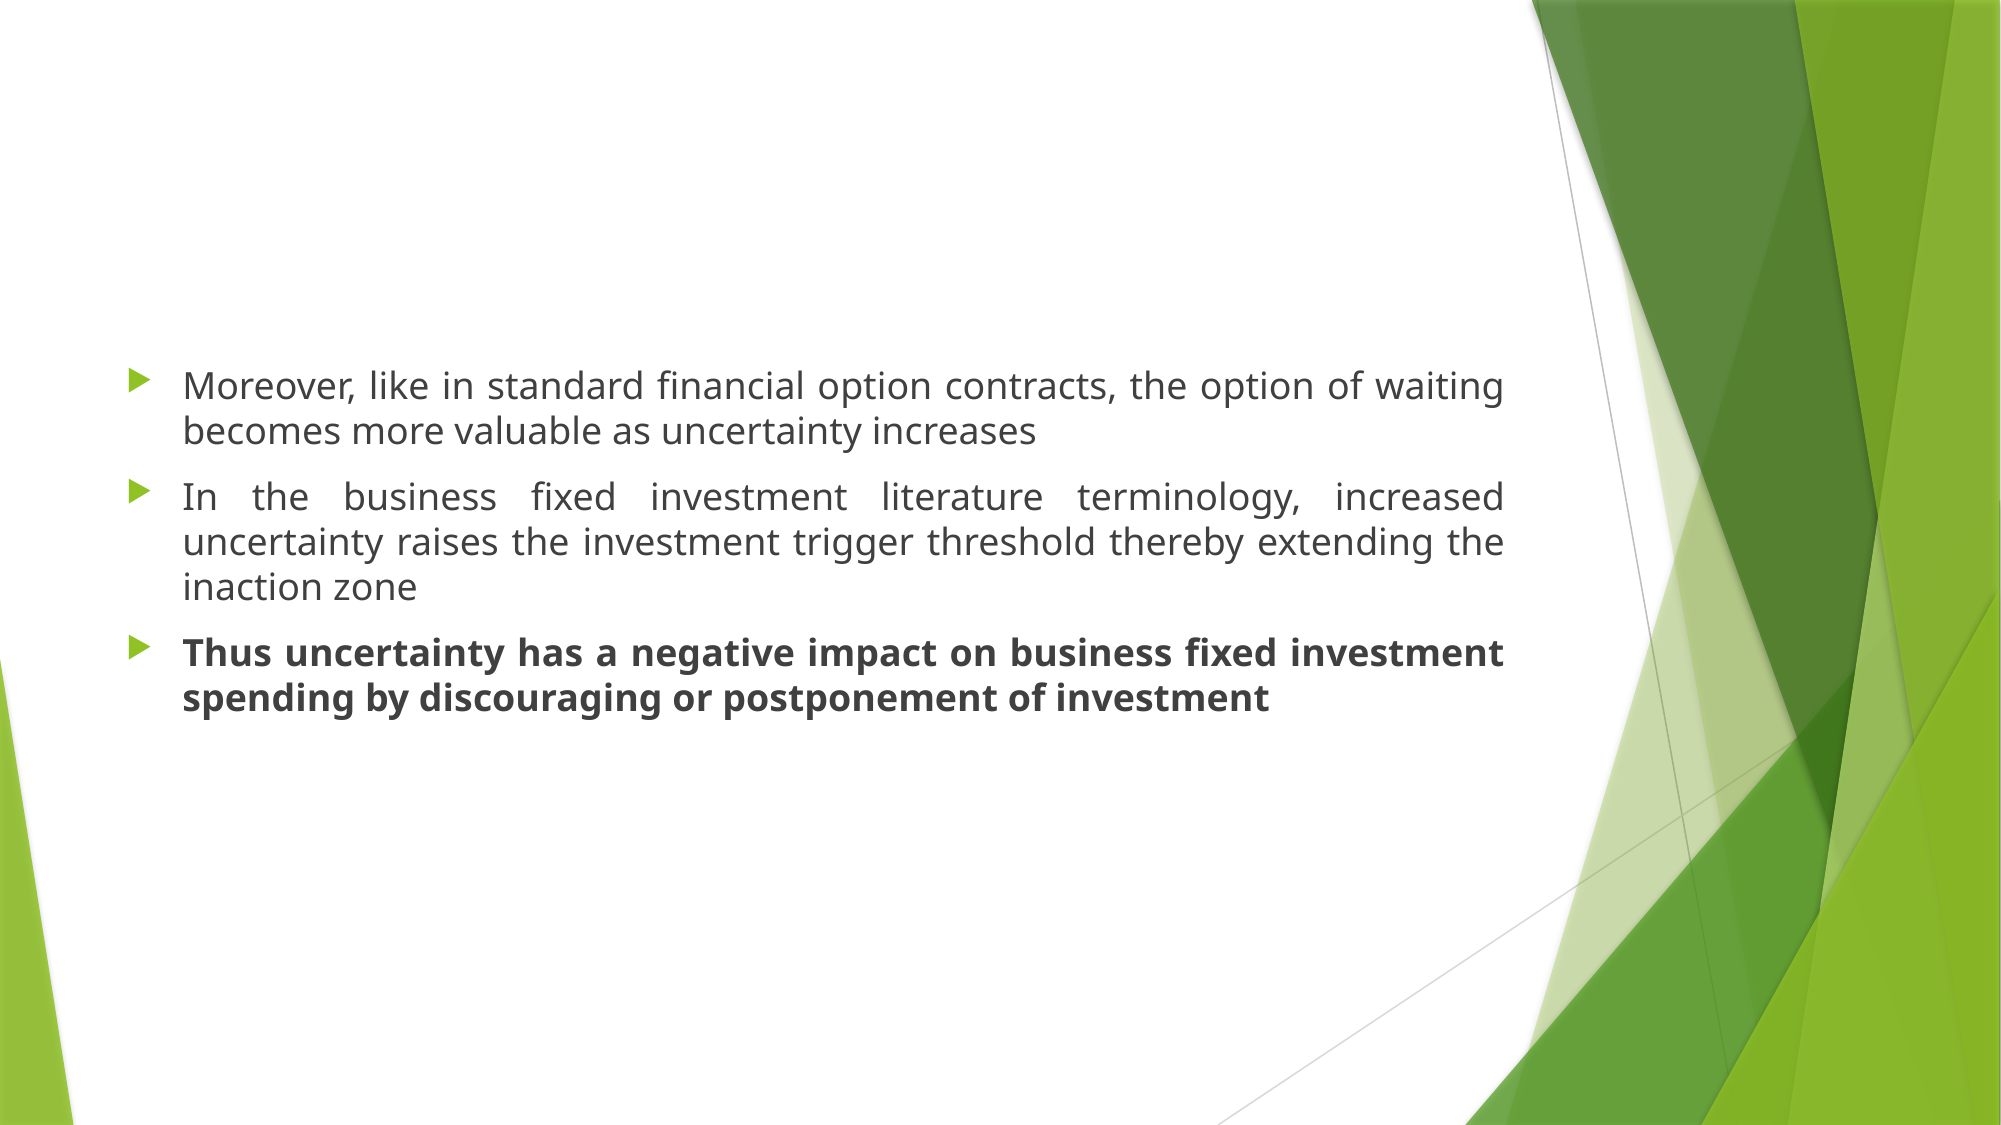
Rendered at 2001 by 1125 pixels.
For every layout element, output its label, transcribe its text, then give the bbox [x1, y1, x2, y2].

list Moreover, like in standard financial option contracts, the option of waiting becomes more valuable as uncertainty increases In the business fixed investment literature terminology, increased uncertainty raises the investment trigger threshold thereby extending the inaction zone Thus uncertainty has a negative impact on business fixed investment spending by discouraging or postponement of investment [111, 354, 1522, 992]
